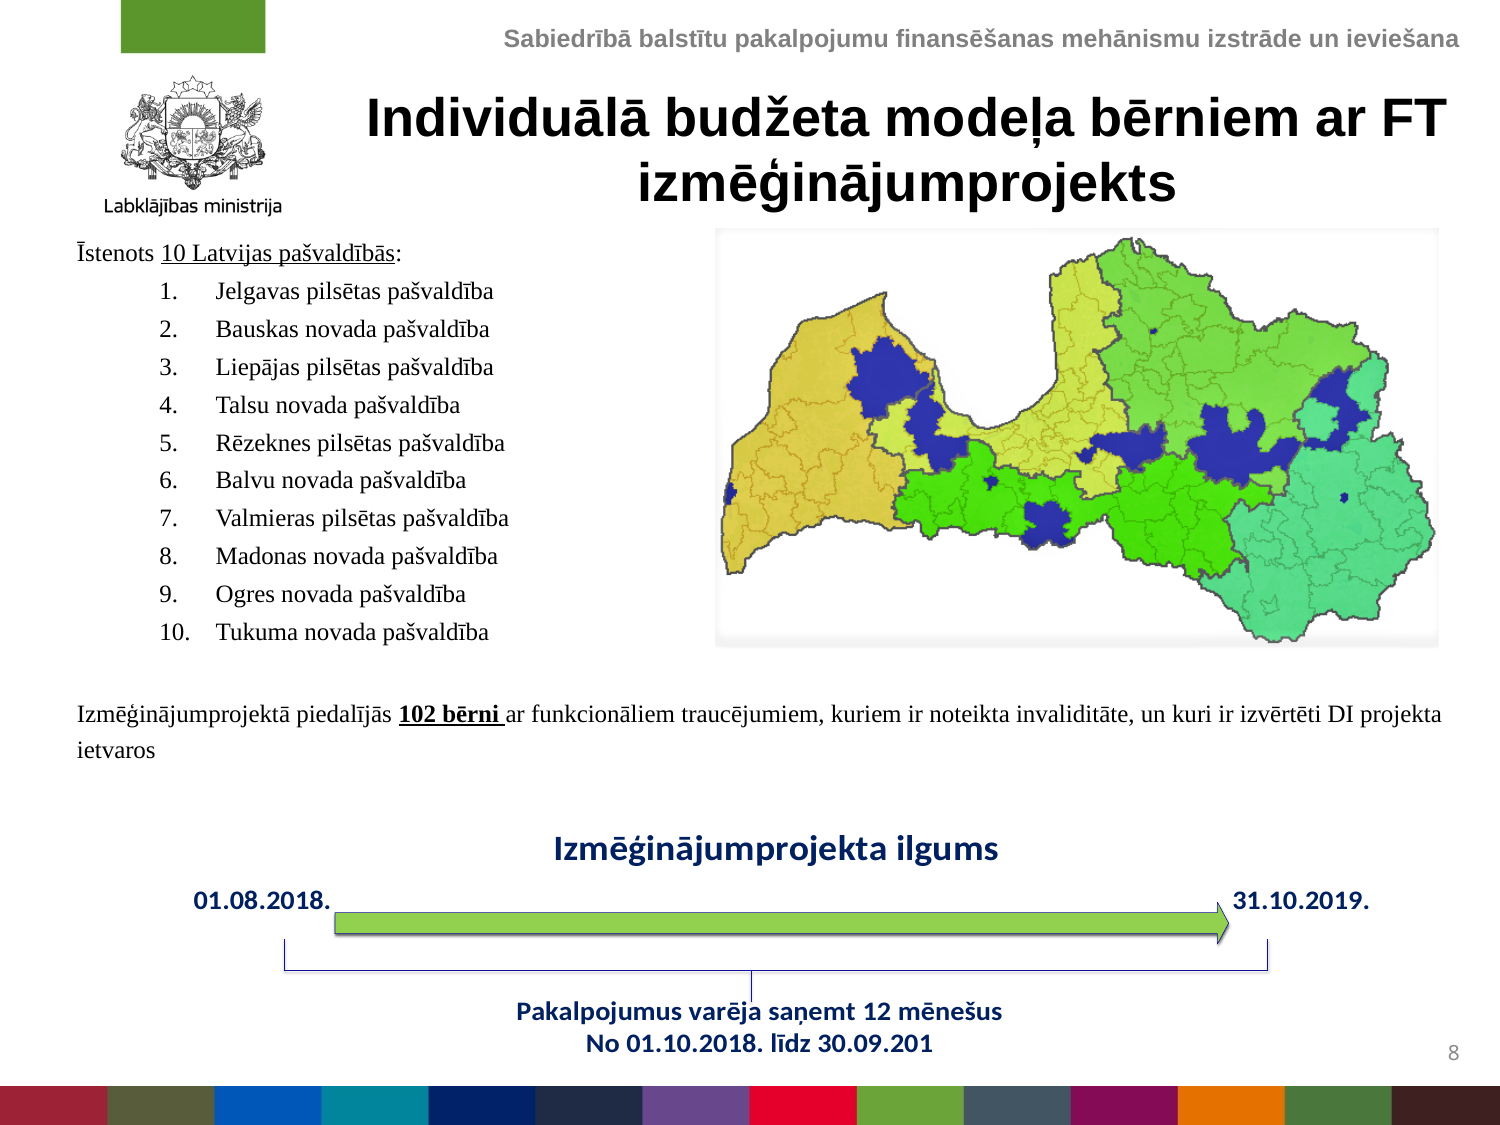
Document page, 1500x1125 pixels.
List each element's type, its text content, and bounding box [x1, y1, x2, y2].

slide_number 8 [1425, 1028, 1475, 1079]
picture [178, 816, 1383, 1068]
text_box Sabiedrībā balstītu pakalpojumu finansēšanas mehānismu izstrāde un ieviešana [308, 15, 1476, 60]
picture [715, 228, 1439, 652]
picture [48, 0, 338, 321]
picture [326, 1086, 1500, 1125]
picture [0, 1086, 320, 1125]
title Individuālā budžeta modeļa bērniem ar FT izmēģinājumprojekts [340, 74, 1475, 197]
list Īstenots 10 Latvijas pašvaldībās: Jelgavas pilsētas pašvaldība Bauskas novada pašvaldība Liepājas pilsētas pašvaldība Talsu novada pašvaldība Rēzeknes pilsētas pašvaldība Balvu novada pašvaldība Valmieras pilsētas pašvaldība Madonas novada pašvaldība Ogres novada pašvaldība Tukuma novada pašvaldība Izmēģinājumprojektā piedalījās 102 bērni ar funkcionāliem traucējumiem, kuriem ir noteikta invaliditāte, un kuri ir izvērtēti DI projekta ietvaros [61, 228, 1477, 817]
